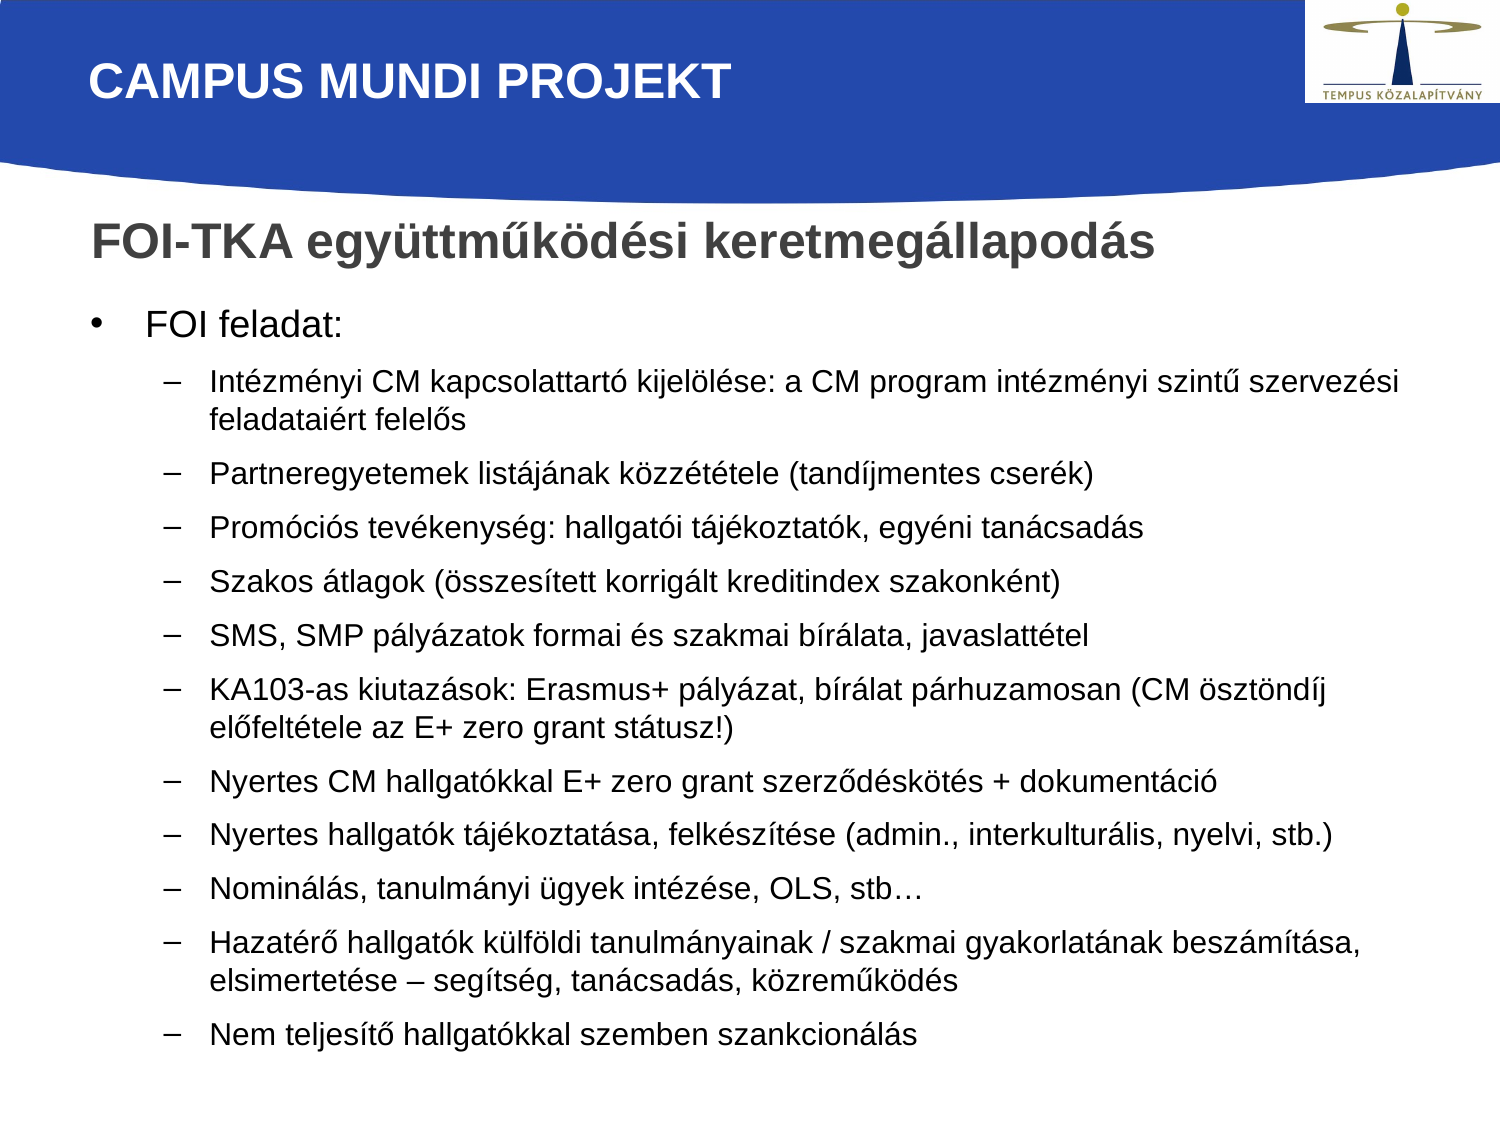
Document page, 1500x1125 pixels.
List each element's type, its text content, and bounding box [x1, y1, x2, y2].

list FOI-TKA együttműködési keretmegállapodás [76, 201, 1472, 293]
picture [0, 0, 1500, 1125]
title Campus Mundi projekt [73, 7, 869, 149]
list FOI feladat: Intézményi CM kapcsolattartó kijelölése: a CM program intézményi szintű szervezési feladataiért felelős Partneregyetemek listájának közzététele (tandíjmentes cserék) Promóciós tevékenység: hallgatói tájékoztatók, egyéni tanácsadás Szakos átlagok (összesített korrigált kreditindex szakonként) SMS, SMP pályázatok formai és szakmai bírálata, javaslattétel KA103-as kiutazások: Erasmus+ pályázat, bírálat párhuzamosan (CM ösztöndíj előfeltétele az E+ zero grant státusz!) Nyertes CM hallgatókkal E+ zero grant szerződéskötés + dokumentáció Nyertes hallgatók tájékoztatása, felkészítése (admin., interkulturális, nyelvi, stb.) Nominálás, tanulmányi ügyek intézése, OLS, stb… Hazatérő hallgatók külföldi tanulmányainak / szakmai gyakorlatának beszámítása, elsimertetése – segítség, tanácsadás, közreműködés Nem teljesítő hallgatókkal szemben szankcionálás [75, 292, 1425, 1071]
